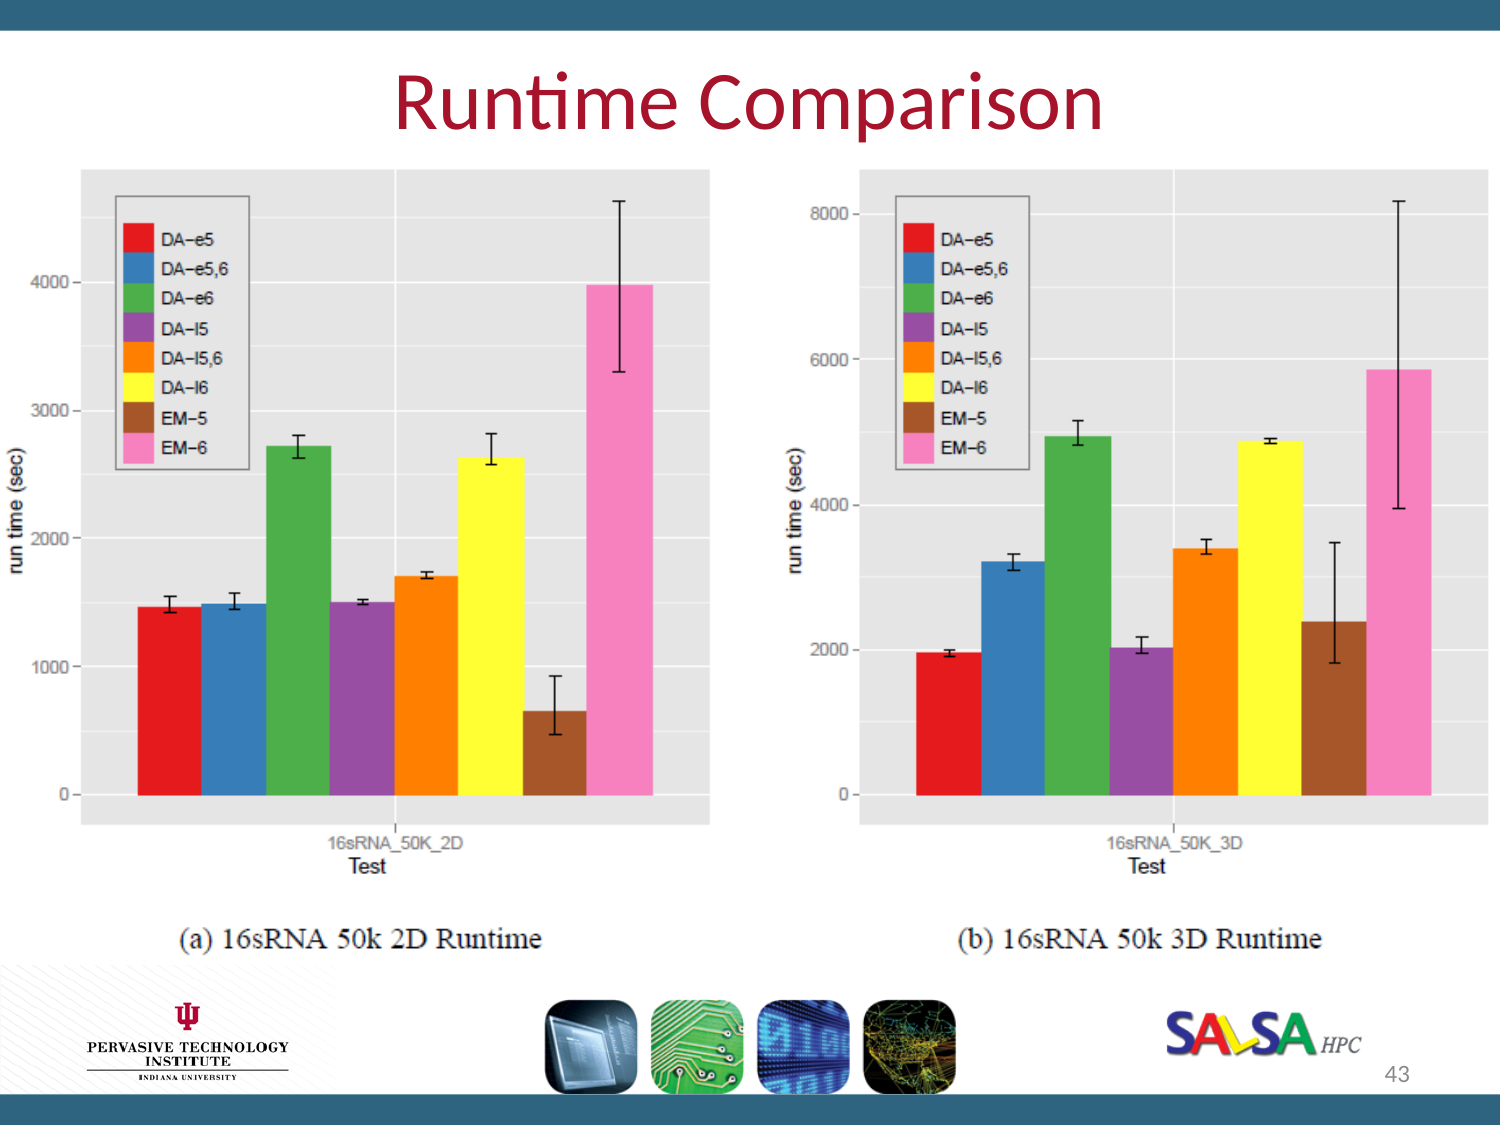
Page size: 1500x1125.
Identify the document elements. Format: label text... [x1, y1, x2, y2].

title Runtime Comparison [75, 30, 1425, 158]
picture [1149, 1003, 1366, 1042]
slide_number 43 [1074, 1042, 1425, 1103]
picture [543, 999, 957, 1094]
picture [0, 159, 1500, 1094]
